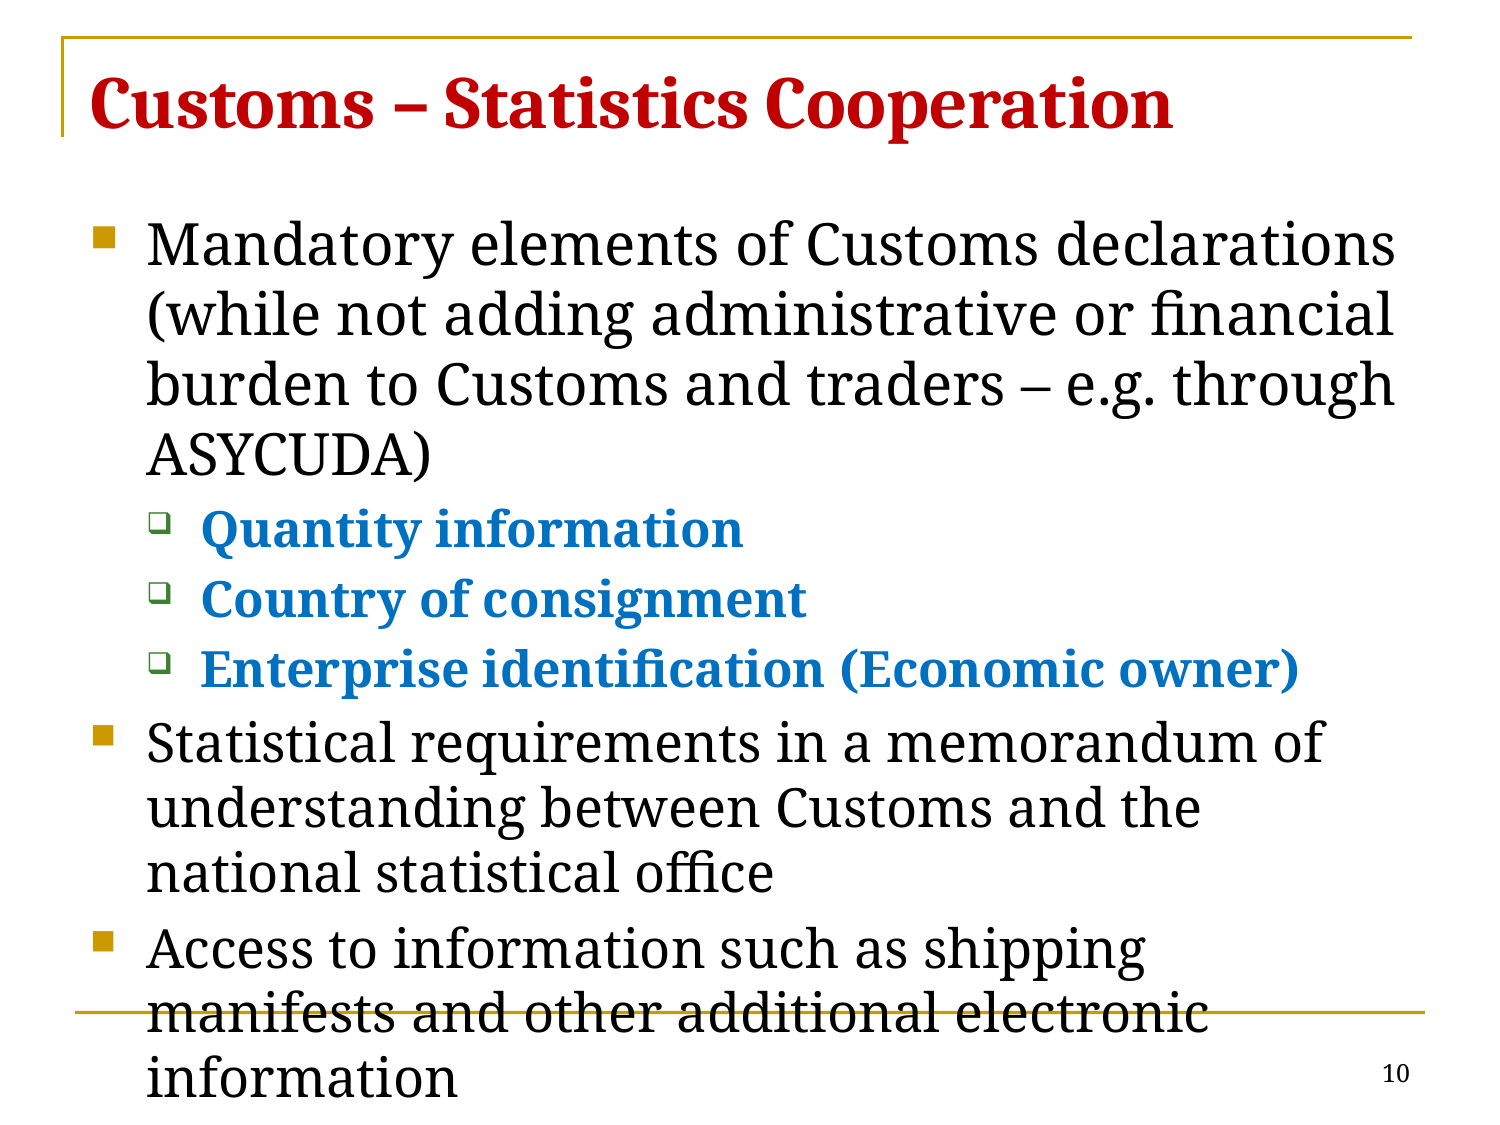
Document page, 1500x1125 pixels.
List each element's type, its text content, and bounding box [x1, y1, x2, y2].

title Customs – Statistics Cooperation [75, 45, 1425, 163]
slide_number 10 [1074, 1024, 1425, 1100]
list Mandatory elements of Customs declarations (while not adding administrative or financial burden to Customs and traders – e.g. through ASYCUDA) Quantity information Country of consignment Enterprise identification (Economic owner) Statistical requirements in a memorandum of understanding between Customs and the national statistical office Access to information such as shipping manifests and other additional electronic information [75, 200, 1425, 944]
